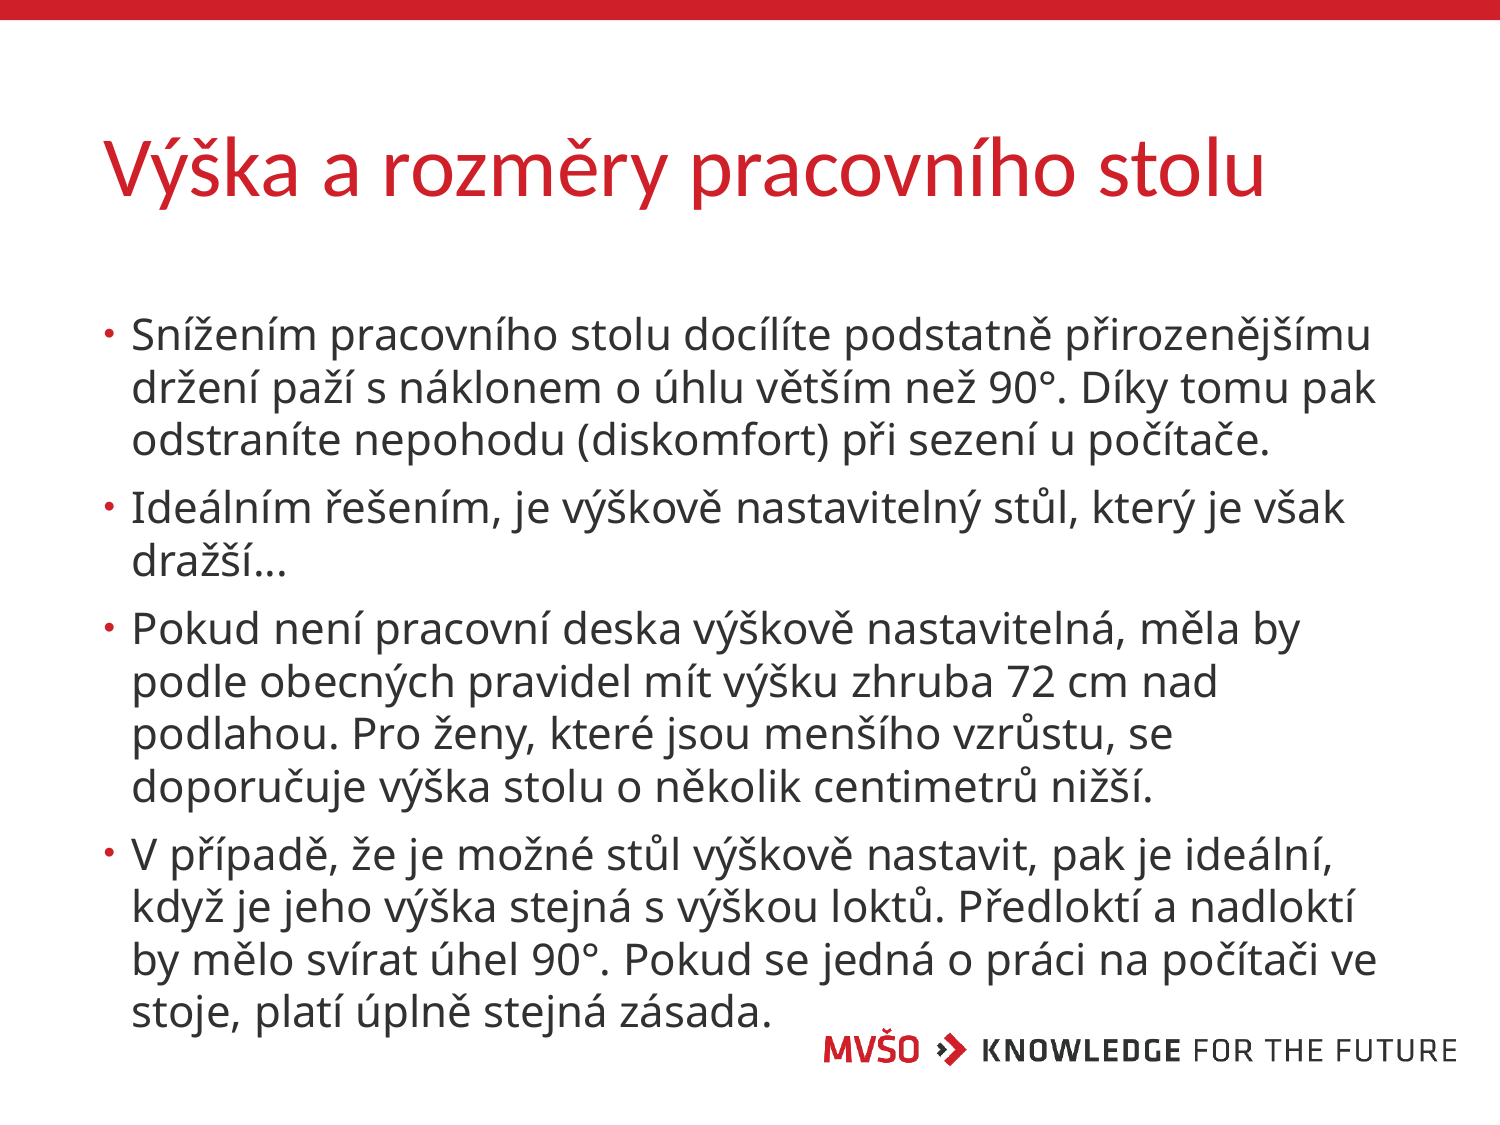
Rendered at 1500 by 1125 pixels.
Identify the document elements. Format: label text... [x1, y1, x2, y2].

title Výška a rozměry pracovního stolu [88, 59, 1412, 278]
picture [824, 1028, 1456, 1066]
list Snížením pracovního stolu docílíte podstatně přirozenějšímu držení paží s náklonem o úhlu větším než 90°. Díky tomu pak odstraníte nepohodu (diskomfort) při sezení u počítače. Ideálním řešením, je výškově nastavitelný stůl, který je však dražší... Pokud není pracovní deska výškově nastavitelná, měla by podle obecných pravidel mít výšku zhruba 72 cm nad podlahou. Pro ženy, které jsou menšího vzrůstu, se doporučuje výška stolu o několik centimetrů nižší. V případě, že je možné stůl výškově nastavit, pak je ideální, když je jeho výška stejná s výškou loktů. Předloktí a nadloktí by mělo svírat úhel 90°. Pokud se jedná o práci na počítači ve stoje, platí úplně stejná zásada. [88, 299, 1412, 969]
